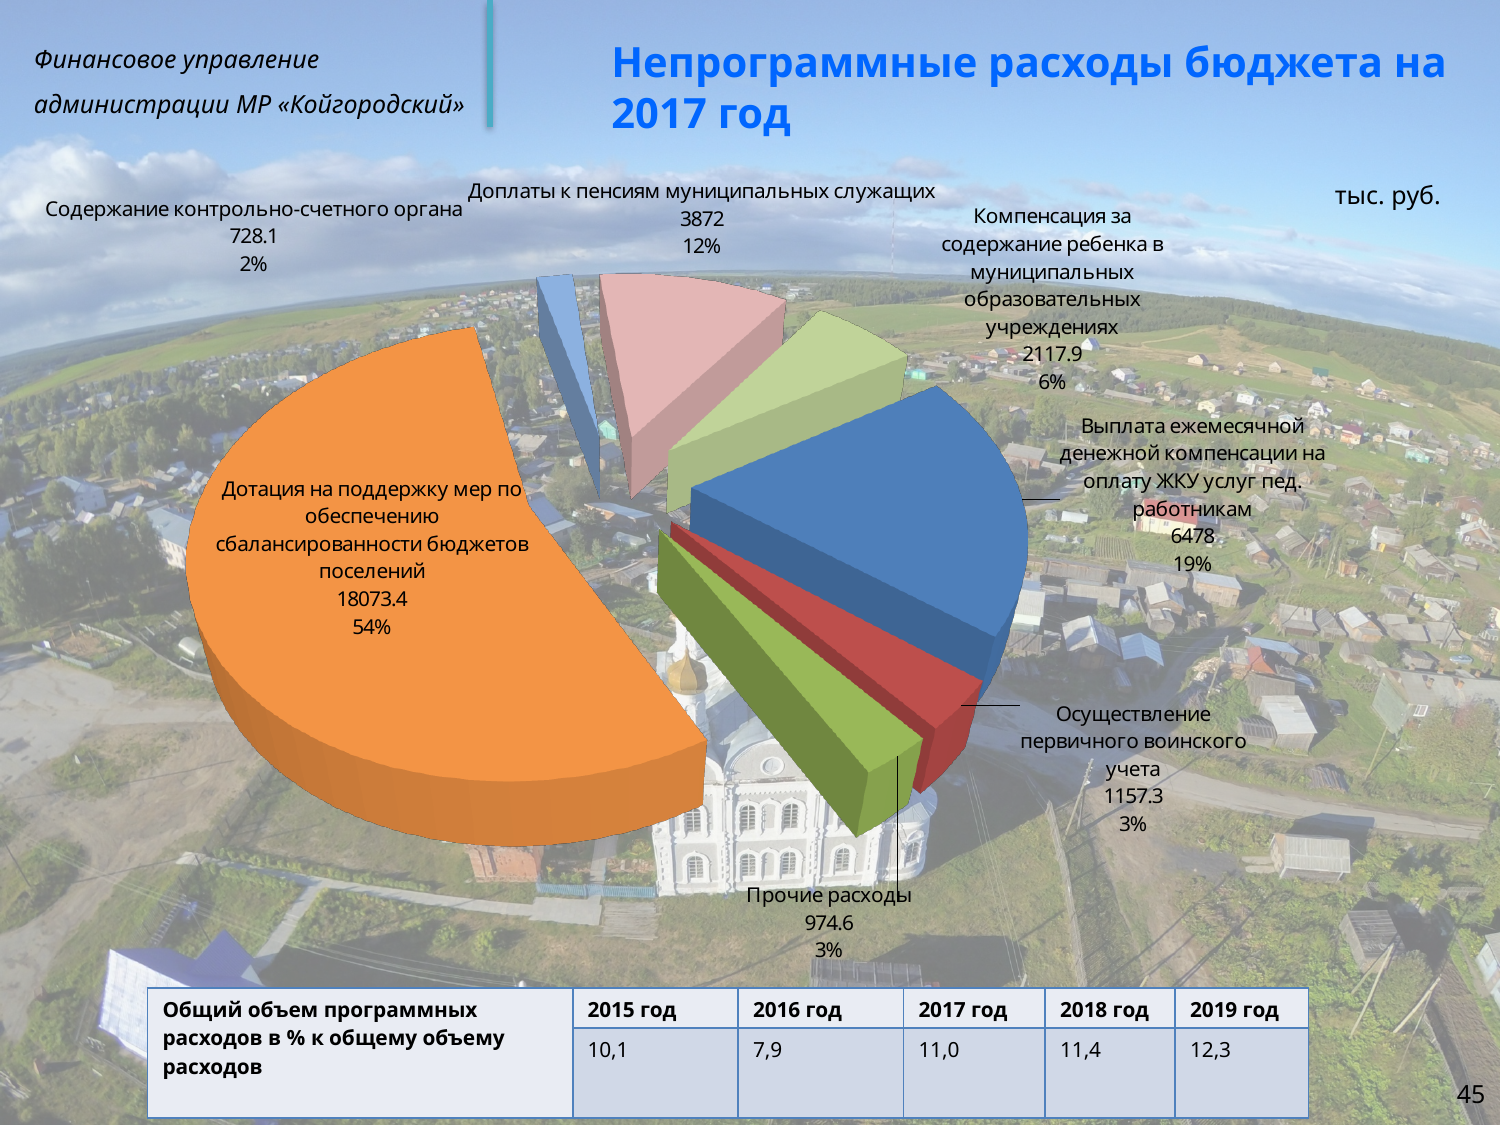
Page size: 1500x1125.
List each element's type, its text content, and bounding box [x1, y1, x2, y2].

chart [34, 136, 1483, 965]
table_cell 11,0 [904, 1029, 1044, 1117]
table_cell - [0, 0, 1500, 1125]
title Непрограммные расходы бюджета на 2017 год [596, 0, 1500, 173]
table_cell 11,4 [1046, 1029, 1174, 1117]
table_header Общий объем программных расходов в % к общему объему расходов [148, 989, 572, 1117]
table_header 2017 год [904, 989, 1044, 1027]
table_header 2016 год [739, 989, 903, 1027]
table_cell 12,3 [1176, 1029, 1308, 1117]
table_cell 7,9 [739, 1029, 903, 1117]
table_cell 10,1 [574, 1029, 737, 1117]
slide_number 45 [1150, 1065, 1500, 1125]
table_header 2019 год [1176, 989, 1308, 1027]
table_header 2015 год [574, 989, 737, 1027]
table_header 2018 год [1046, 989, 1174, 1027]
